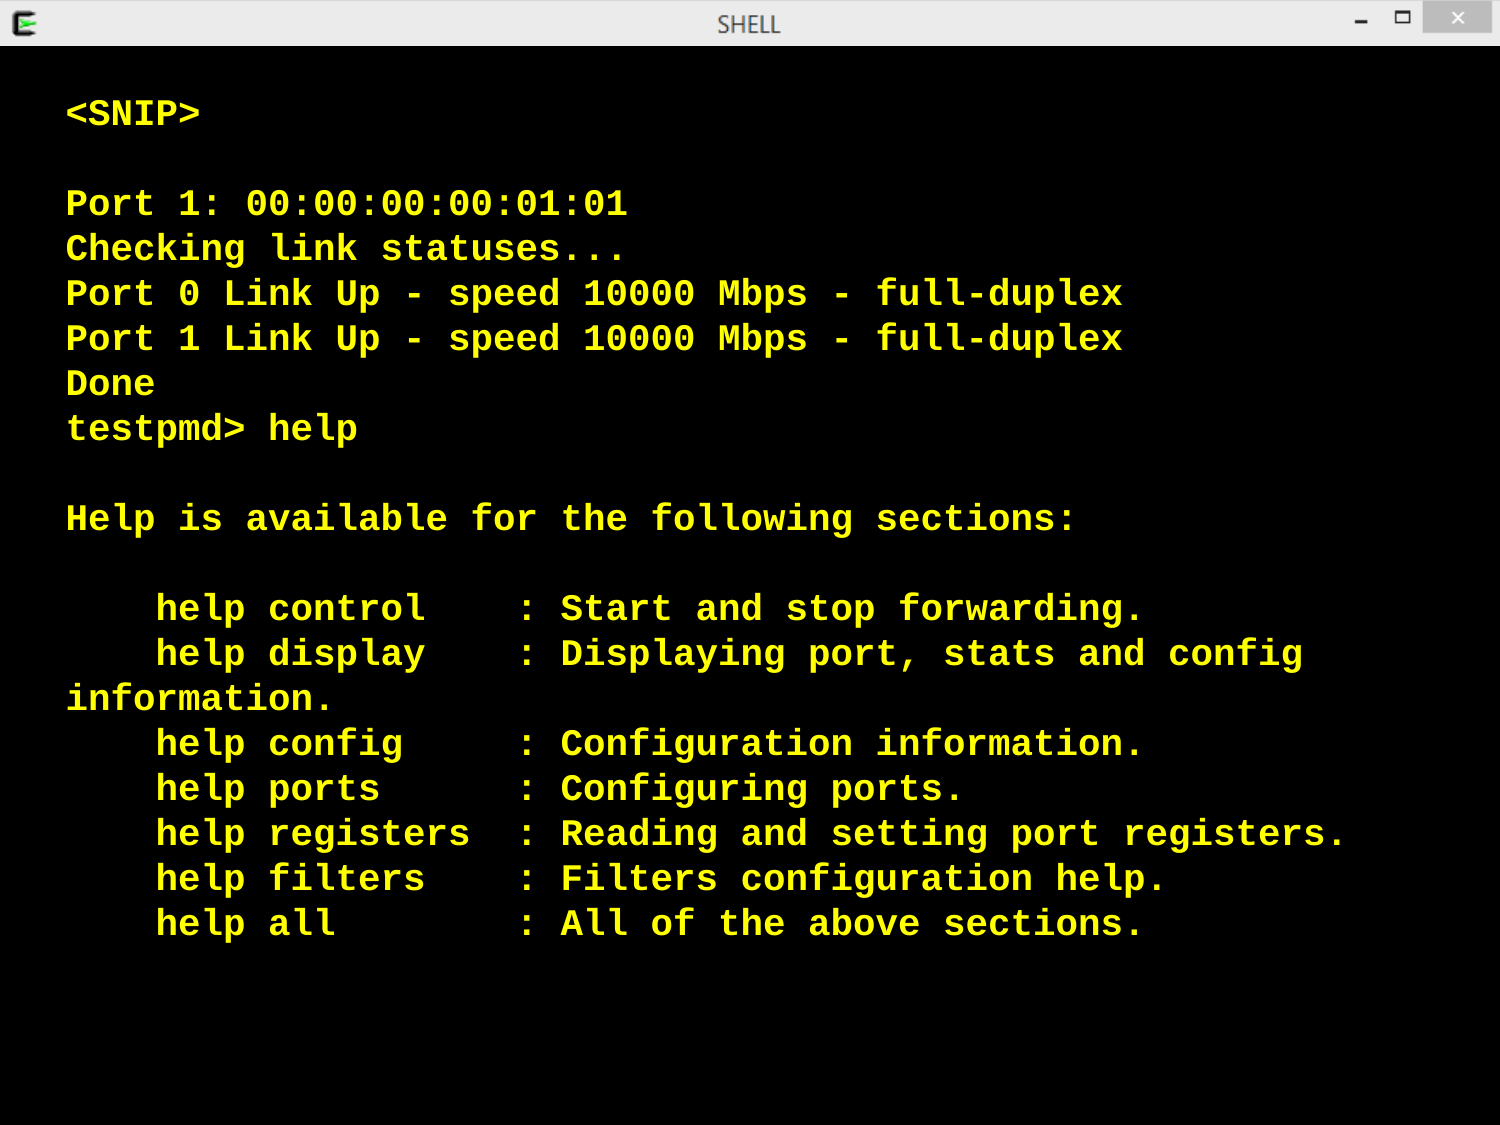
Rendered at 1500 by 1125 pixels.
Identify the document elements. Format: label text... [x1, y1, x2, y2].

text_box <SNIP> Port 1: 00:00:00:00:01:01 Checking link statuses... Port 0 Link Up - speed 10000 Mbps - full-duplex Port 1 Link Up - speed 10000 Mbps - full-duplex Done testpmd> help Help is available for the following sections: help control : Start and stop forwarding. help display : Displaying port, stats and config information. help config : Configuration information. help ports : Configuring ports. help registers : Reading and setting port registers. help filters : Filters configuration help. help all : All of the above sections. [50, 80, 1393, 996]
picture [0, 0, 1500, 46]
